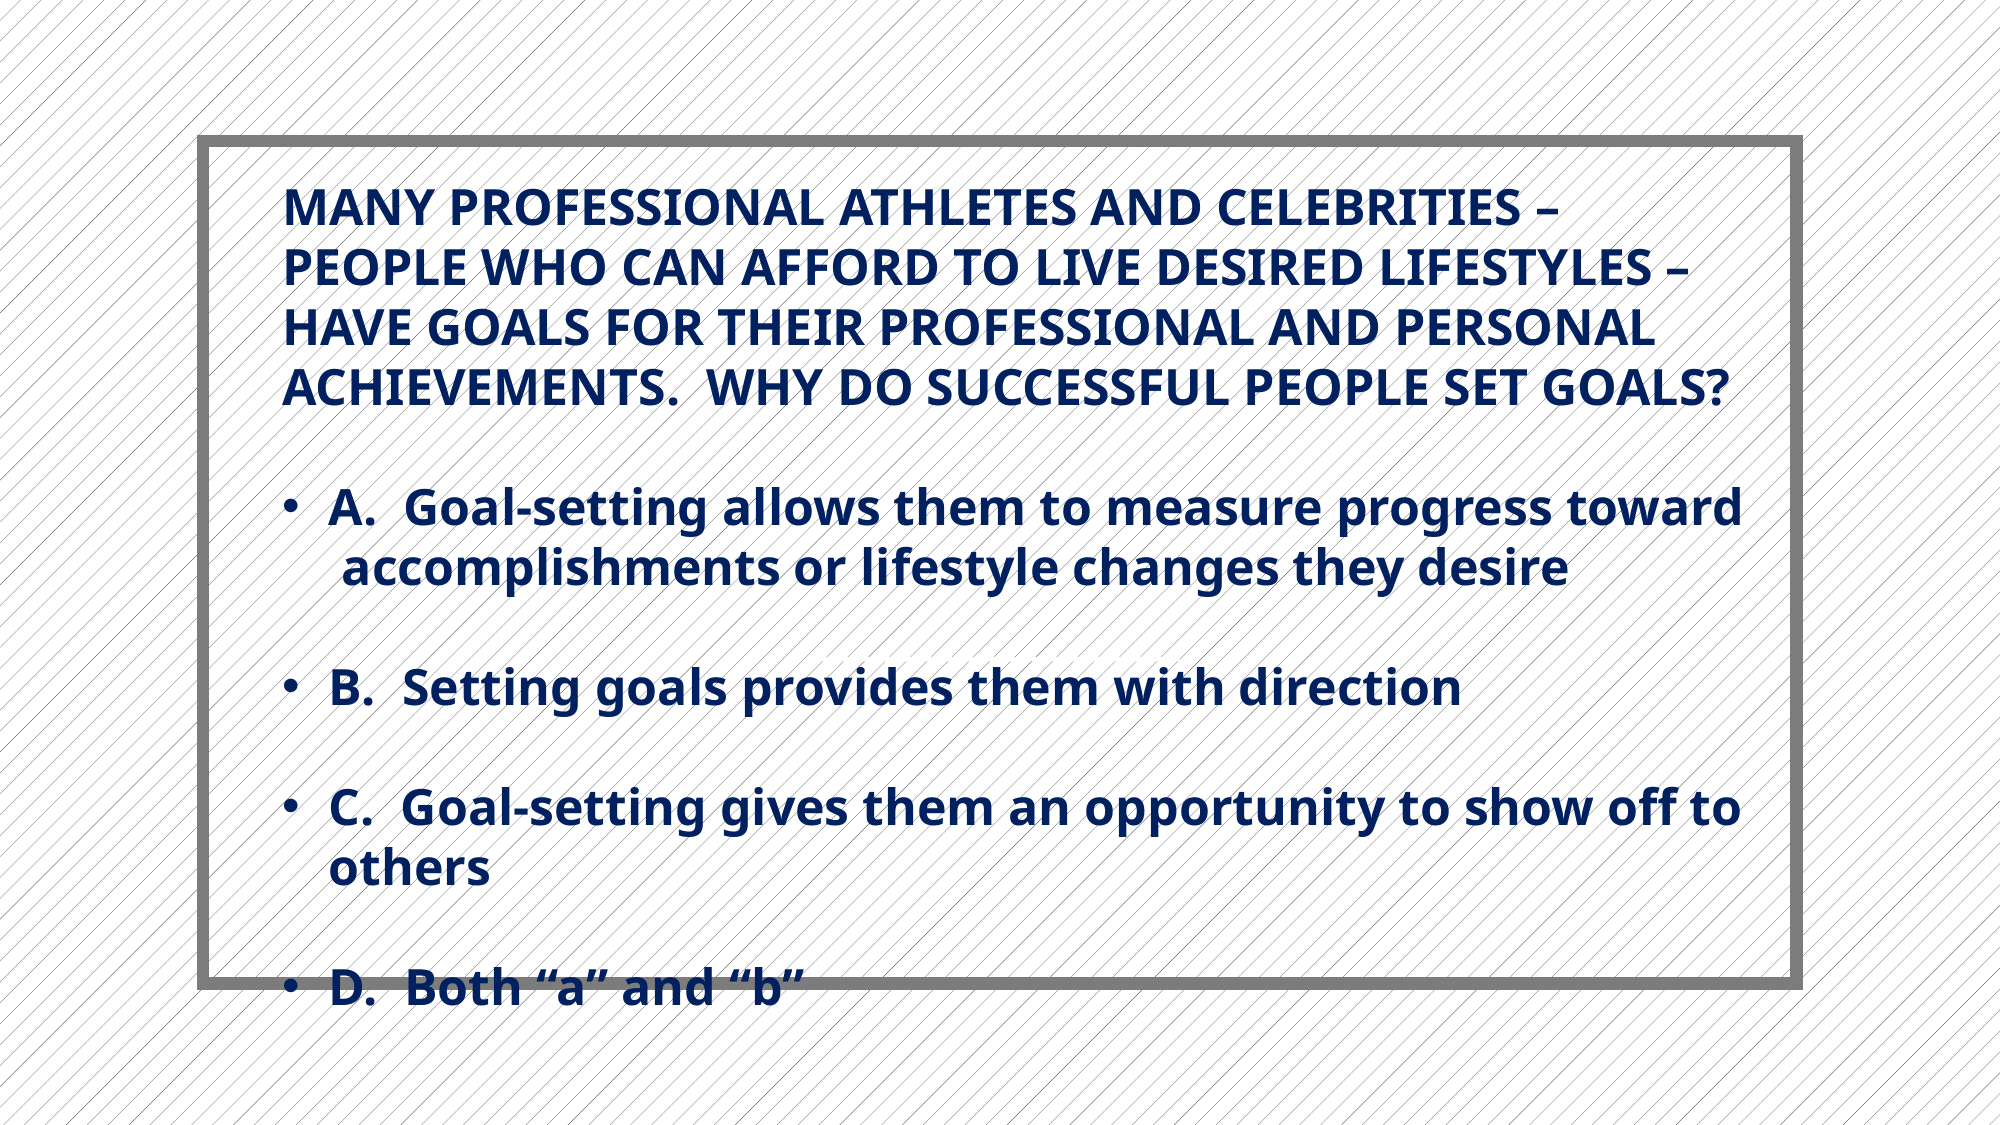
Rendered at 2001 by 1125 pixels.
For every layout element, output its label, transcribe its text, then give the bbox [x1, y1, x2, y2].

text_box MANY PROFESSIONAL ATHLETES AND CELEBRITIES – PEOPLE WHO CAN AFFORD TO LIVE DESIRED LIFESTYLES – HAVE GOALS FOR THEIR PROFESSIONAL AND PERSONAL ACHIEVEMENTS. WHY DO SUCCESSFUL PEOPLE SET GOALS? A. Goal-setting allows them to measure progress toward accomplishments or lifestyle changes they desire B. Setting goals provides them with direction C. Goal-setting gives them an opportunity to show off to others D. Both “a” and “b” [267, 167, 1766, 1023]
